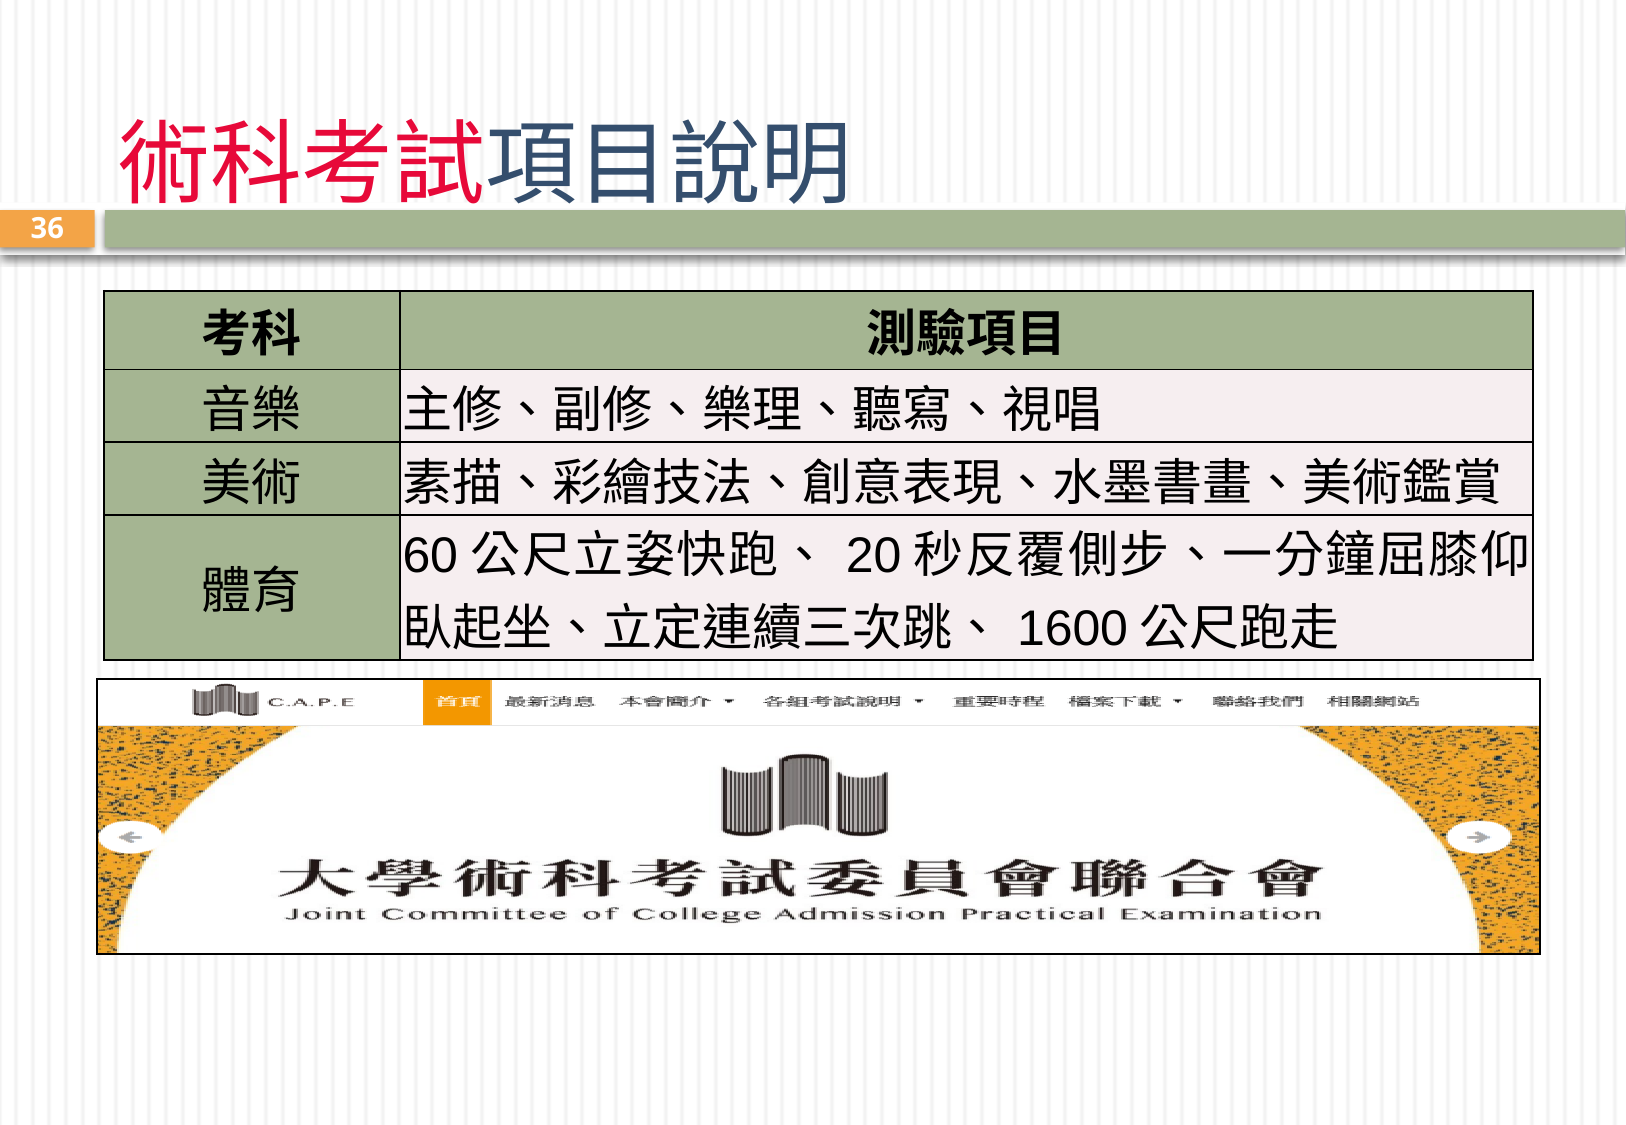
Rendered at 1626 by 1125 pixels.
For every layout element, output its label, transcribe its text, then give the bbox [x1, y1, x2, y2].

table_header 測驗項目 [401, 292, 1532, 369]
table_cell 60公尺立姿快跑、20秒反覆側步、一分鐘屈膝仰臥起坐、立定連續三次跳、1600公尺跑走 [401, 516, 1532, 659]
slide_number 36 [0, 208, 95, 249]
table_cell 音樂 [105, 370, 399, 441]
table_header 考科 [105, 292, 399, 369]
title 術科考試項目說明 [103, 78, 931, 241]
table_cell 主修、副修、樂理、聽寫、視唱 [401, 370, 1532, 441]
table_cell 美術 [105, 443, 399, 514]
picture [97, 679, 1540, 954]
table_cell 體育 [105, 516, 399, 659]
table_cell 素描、彩繪技法、創意表現、水墨書畫、美術鑑賞 [401, 443, 1532, 514]
